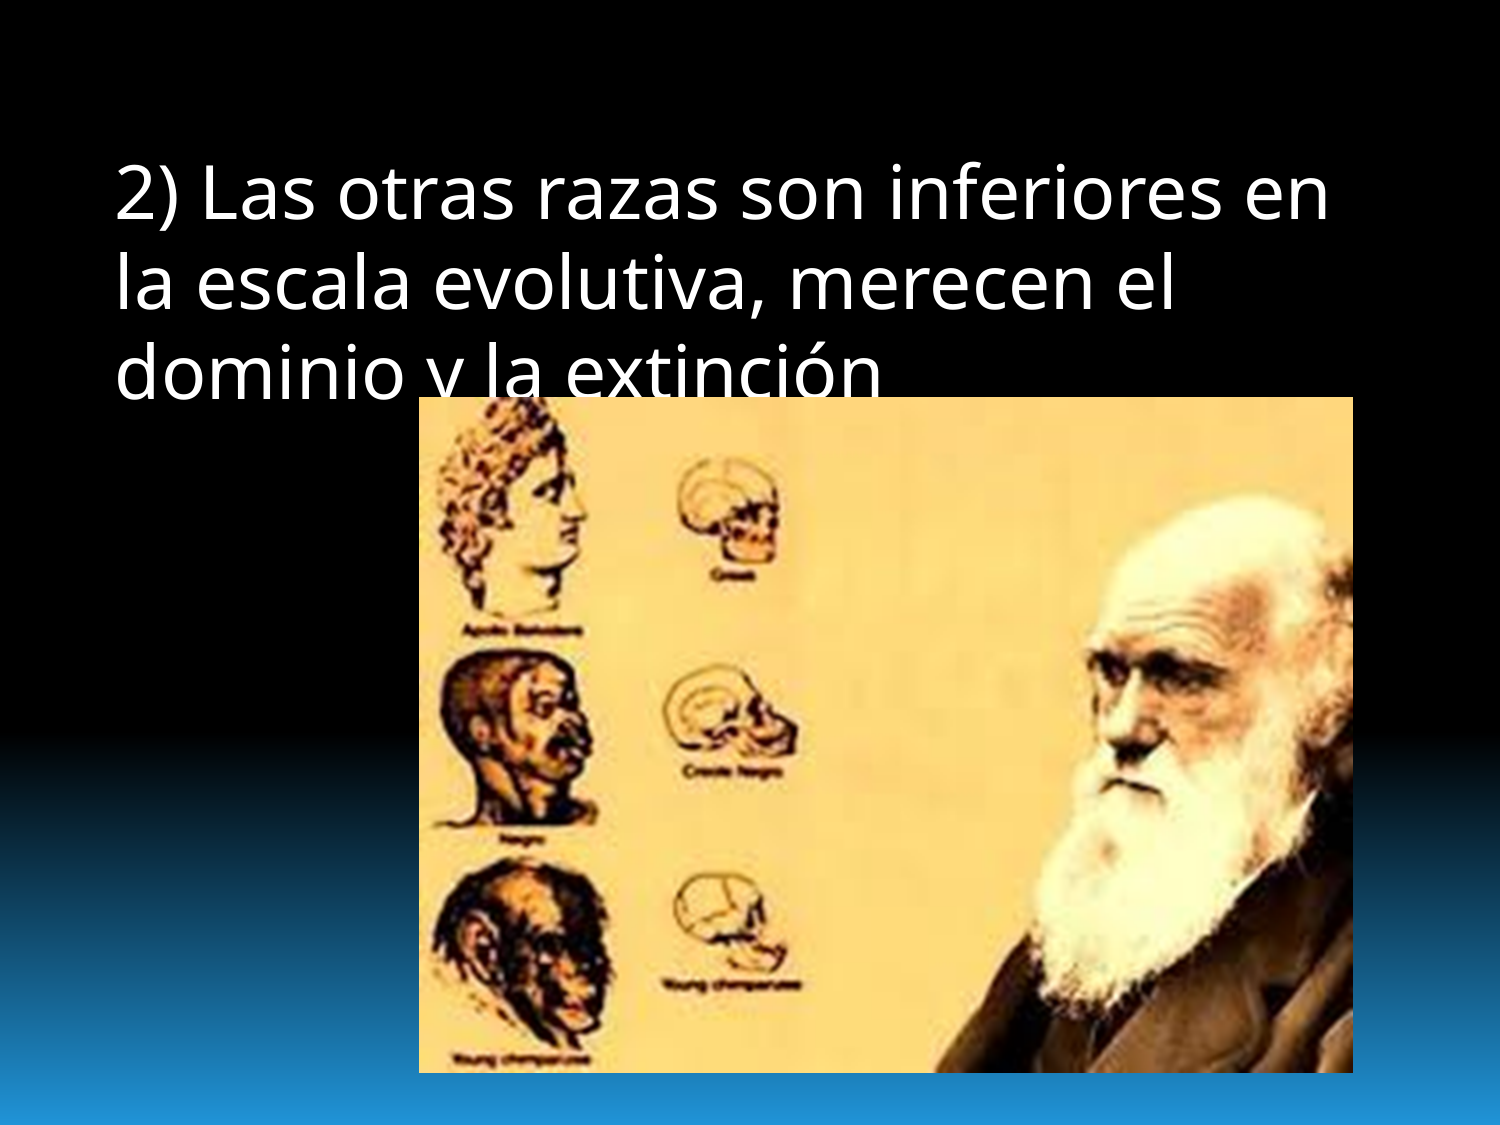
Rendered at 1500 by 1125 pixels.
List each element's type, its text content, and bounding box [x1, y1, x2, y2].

picture [418, 396, 1353, 1073]
text_box 2) Las otras razas son inferiores en la escala evolutiva, merecen el dominio y la extinción [100, 137, 1394, 422]
